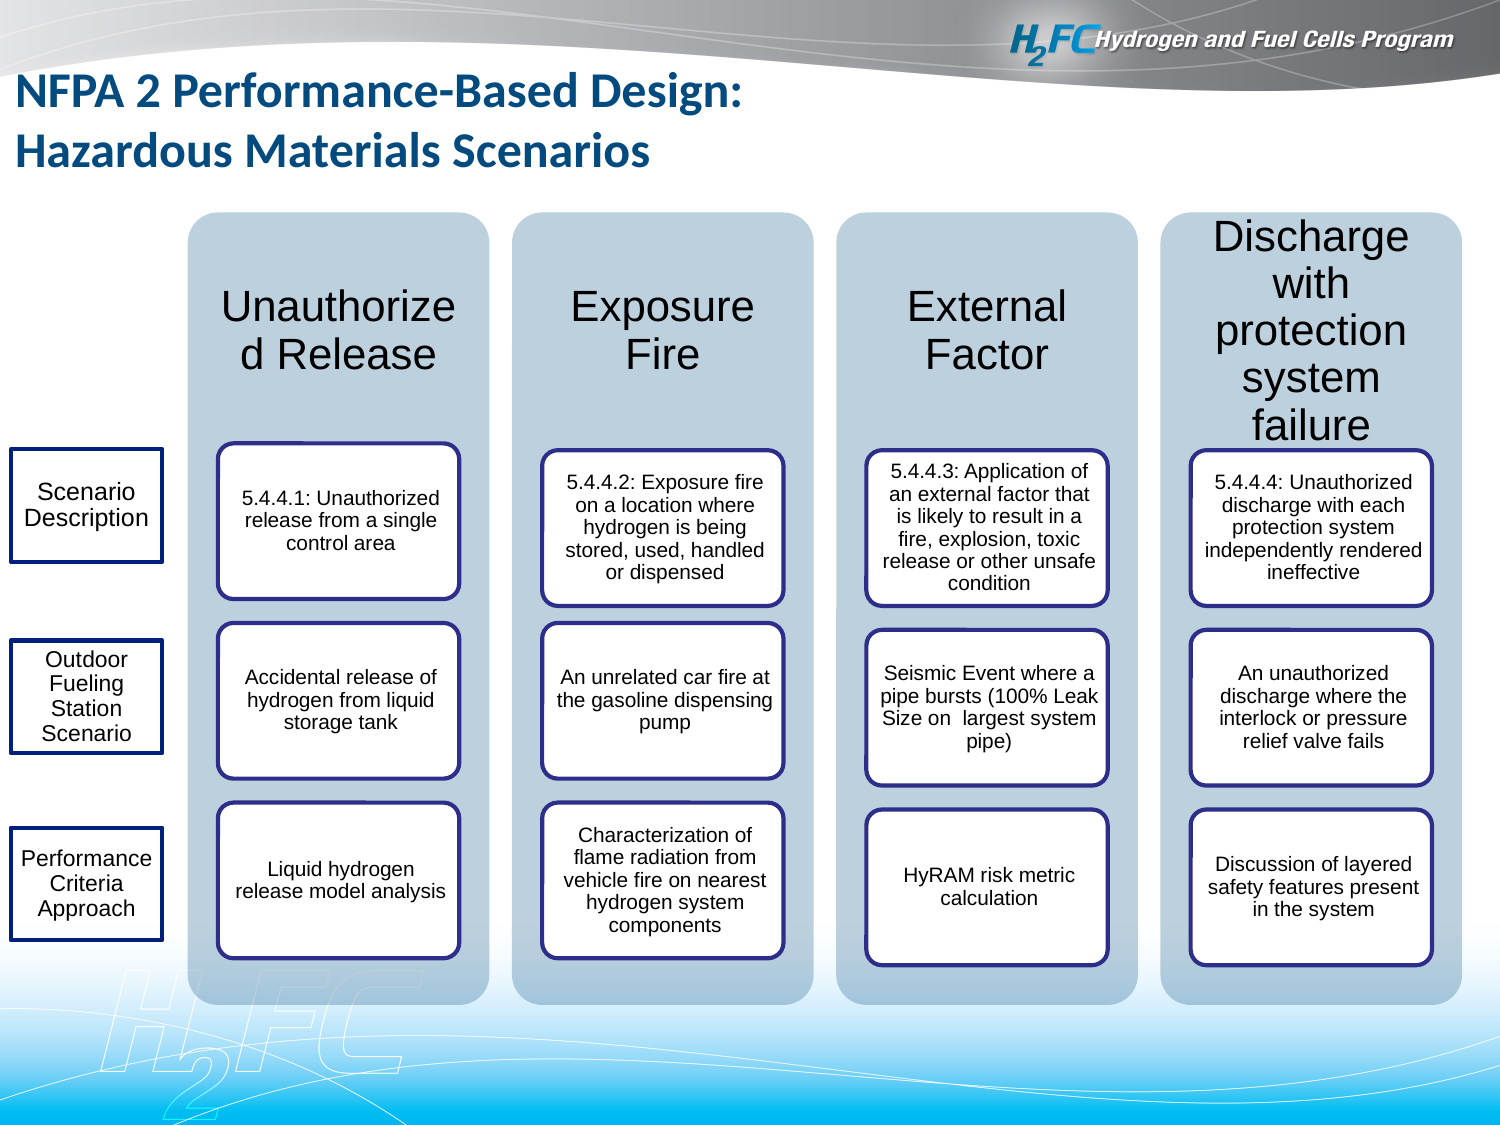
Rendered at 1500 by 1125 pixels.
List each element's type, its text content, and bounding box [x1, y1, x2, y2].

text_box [187, 212, 1463, 1006]
text_box Performance Criteria Approach [9, 826, 164, 942]
text_box Outdoor Fueling Station Scenario [9, 638, 164, 755]
picture [0, 0, 1500, 1105]
title NFPA 2 Performance-Based Design: Hazardous Materials Scenarios [0, 49, 1463, 176]
text_box Scenario Description [9, 447, 164, 564]
picture [1019, 41, 1027, 49]
